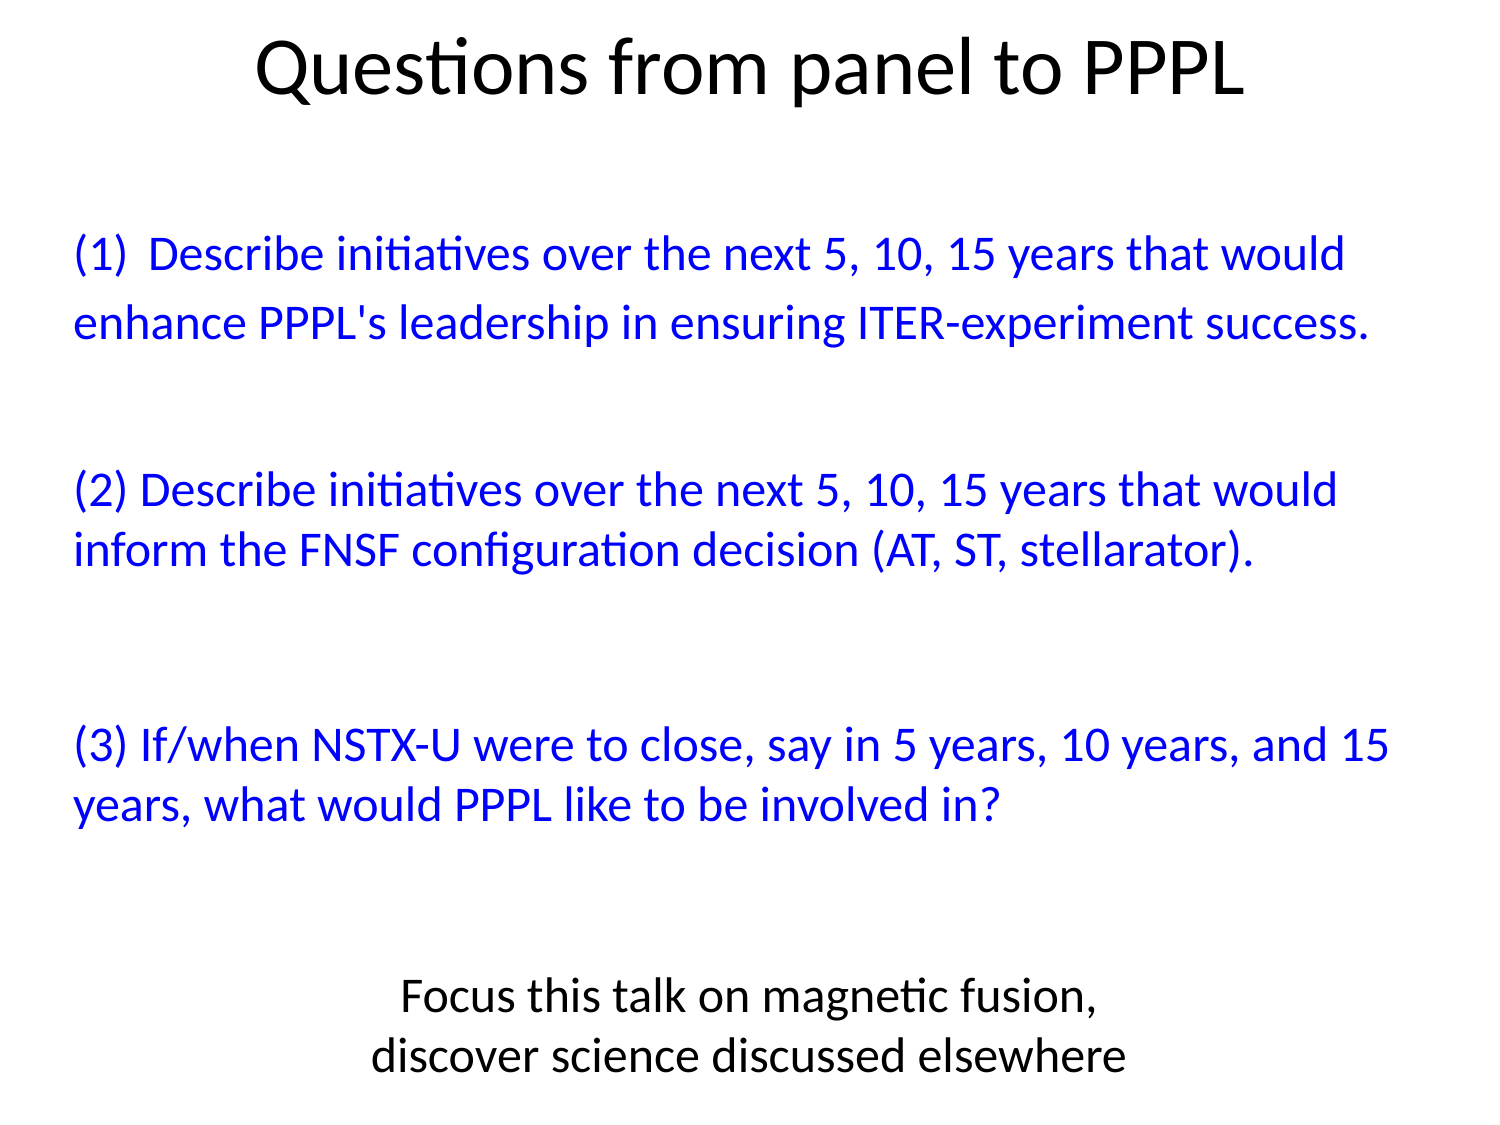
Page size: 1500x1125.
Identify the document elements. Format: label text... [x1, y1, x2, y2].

text_box Focus this talk on magnetic fusion, discover science discussed elsewhere [248, 954, 1250, 1090]
title Questions from panel to PPPL [75, 3, 1425, 119]
list Describe initiatives over the next 5, 10, 15 years that would enhance PPPL's leadership in ensuring ITER-experiment success. (2) Describe initiatives over the next 5, 10, 15 years that would inform the FNSF configuration decision (AT, ST, stellarator). (3) If/when NSTX-U were to close, say in 5 years, 10 years, and 15 years, what would PPPL like to be involved in? [58, 212, 1447, 955]
